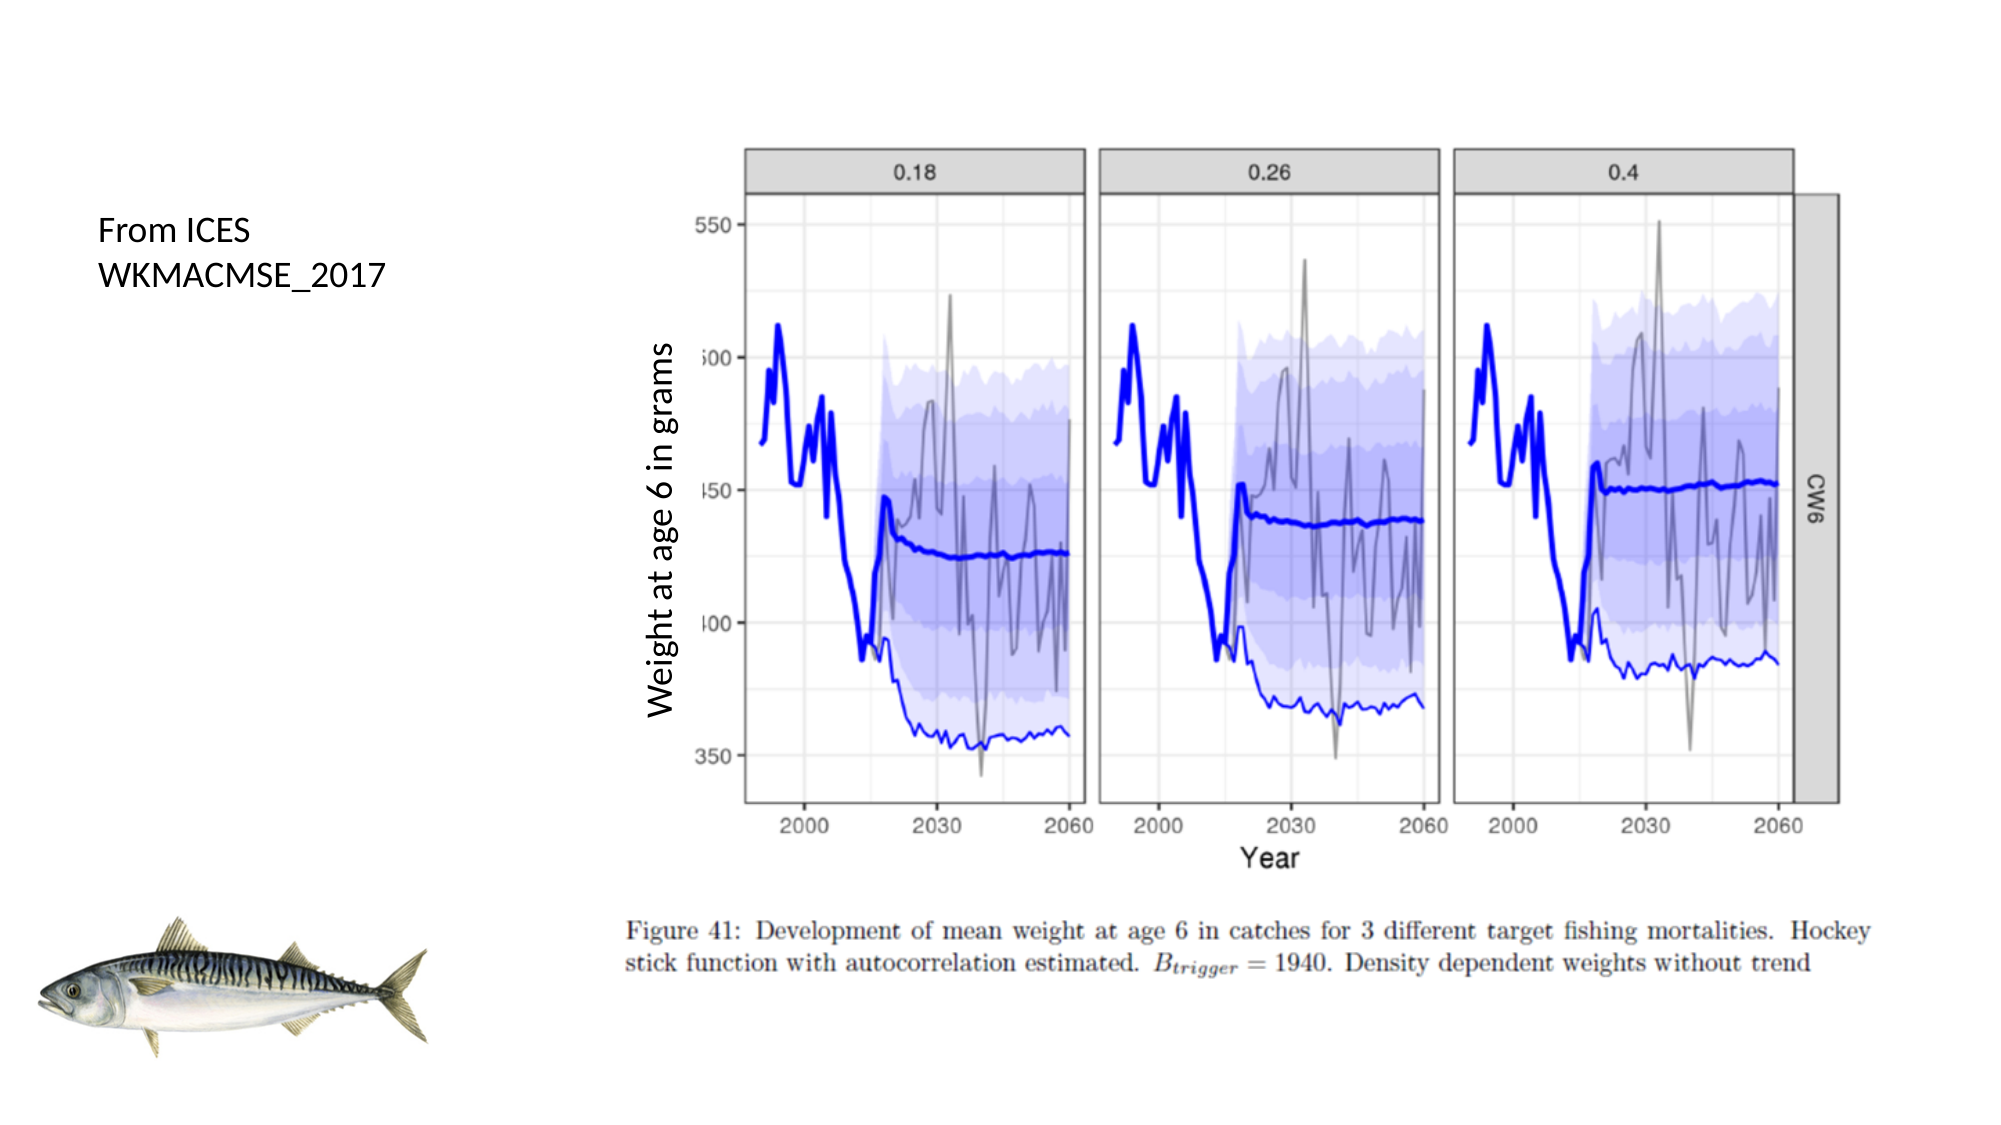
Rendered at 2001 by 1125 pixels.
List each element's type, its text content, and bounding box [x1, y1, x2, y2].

picture [36, 913, 430, 1061]
picture [573, 116, 1911, 1005]
text_box From ICES WKMACMSE_2017 [83, 197, 515, 303]
